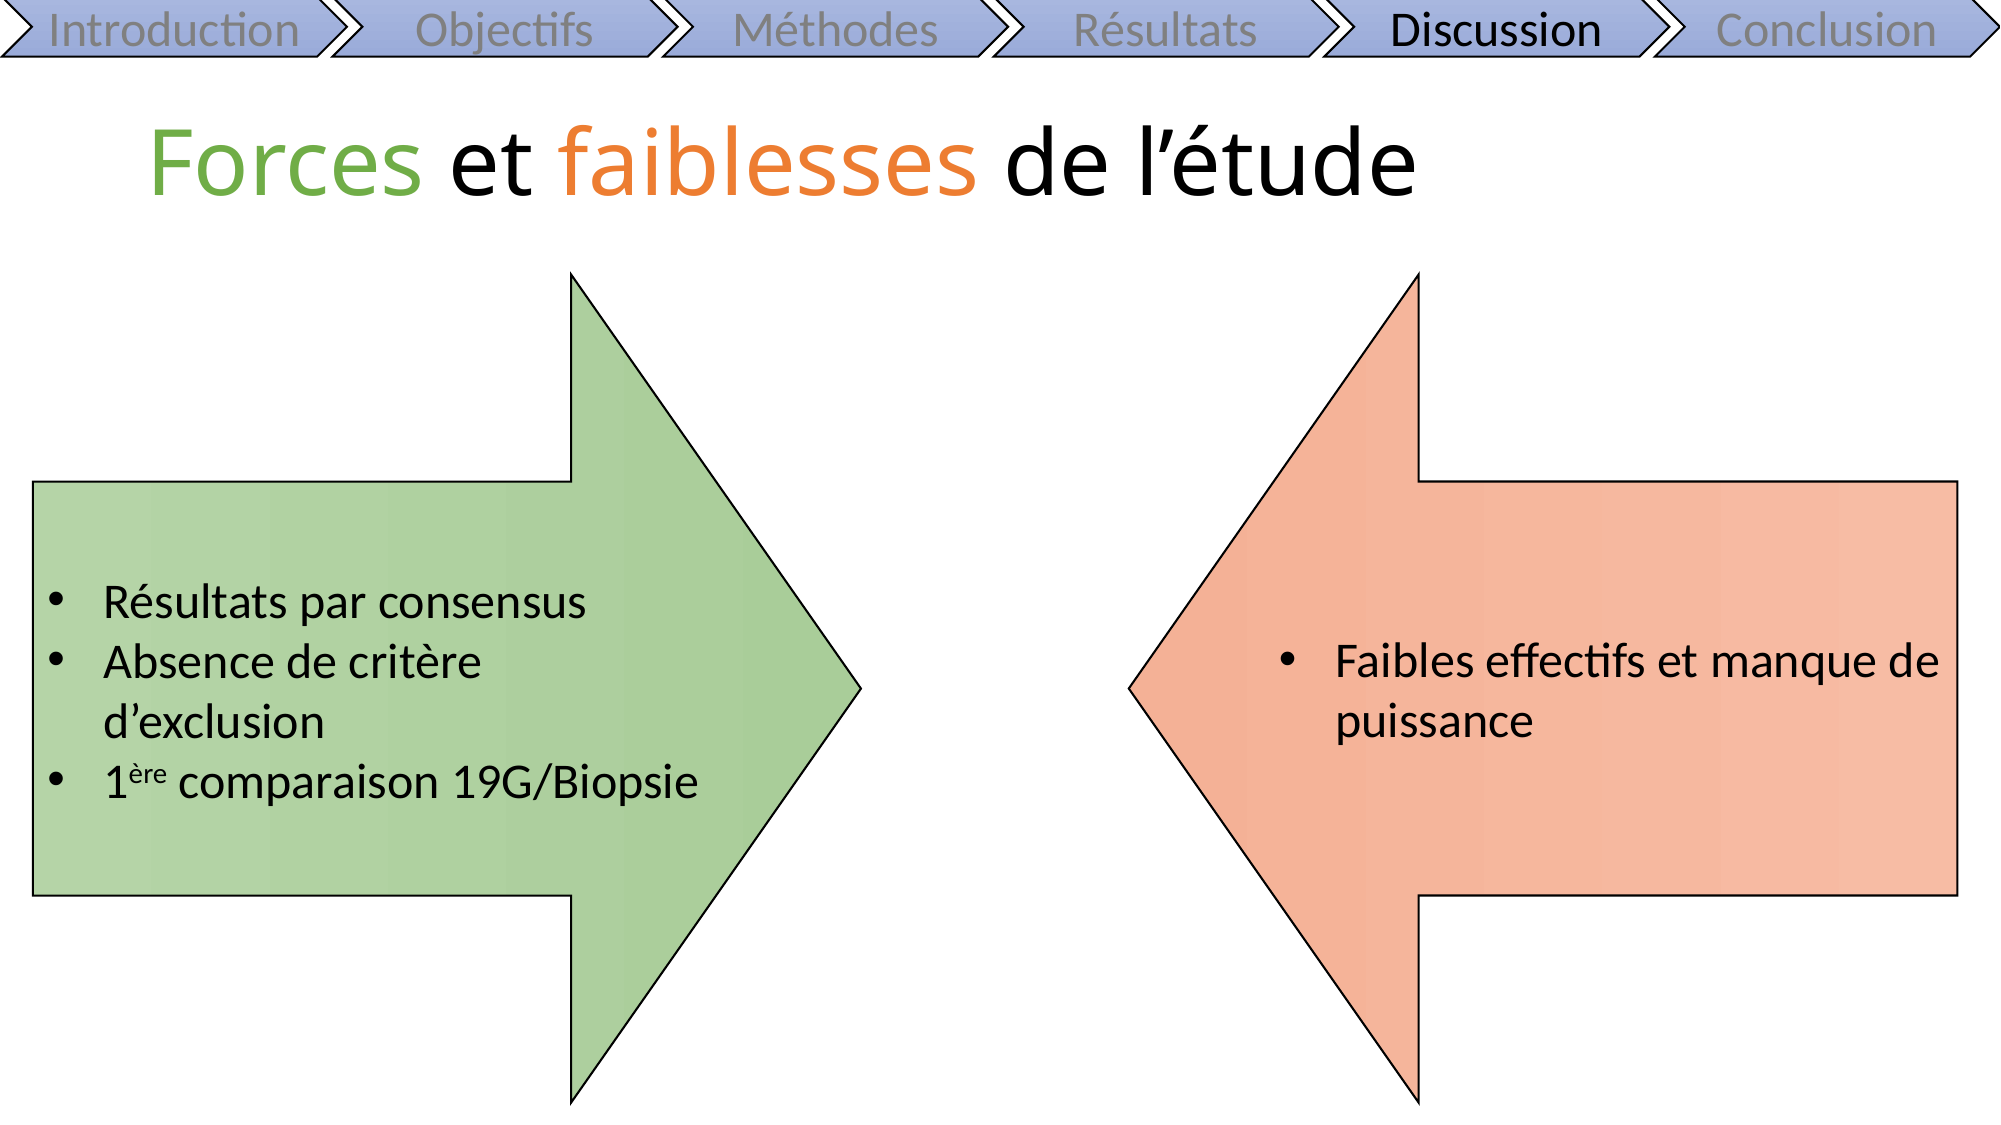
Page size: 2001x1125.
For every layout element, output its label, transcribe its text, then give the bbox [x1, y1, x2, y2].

text_box Conclusion [1653, 0, 2000, 58]
text_box Méthodes [661, 0, 1009, 58]
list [32, 274, 1958, 1104]
text_box Résultats [992, 0, 1340, 58]
text_box Discussion [1323, 0, 1671, 58]
text_box Introduction [0, 0, 348, 58]
title Forces et faiblesses de l’étude [131, 56, 1857, 274]
text_box Objectifs [331, 0, 679, 58]
